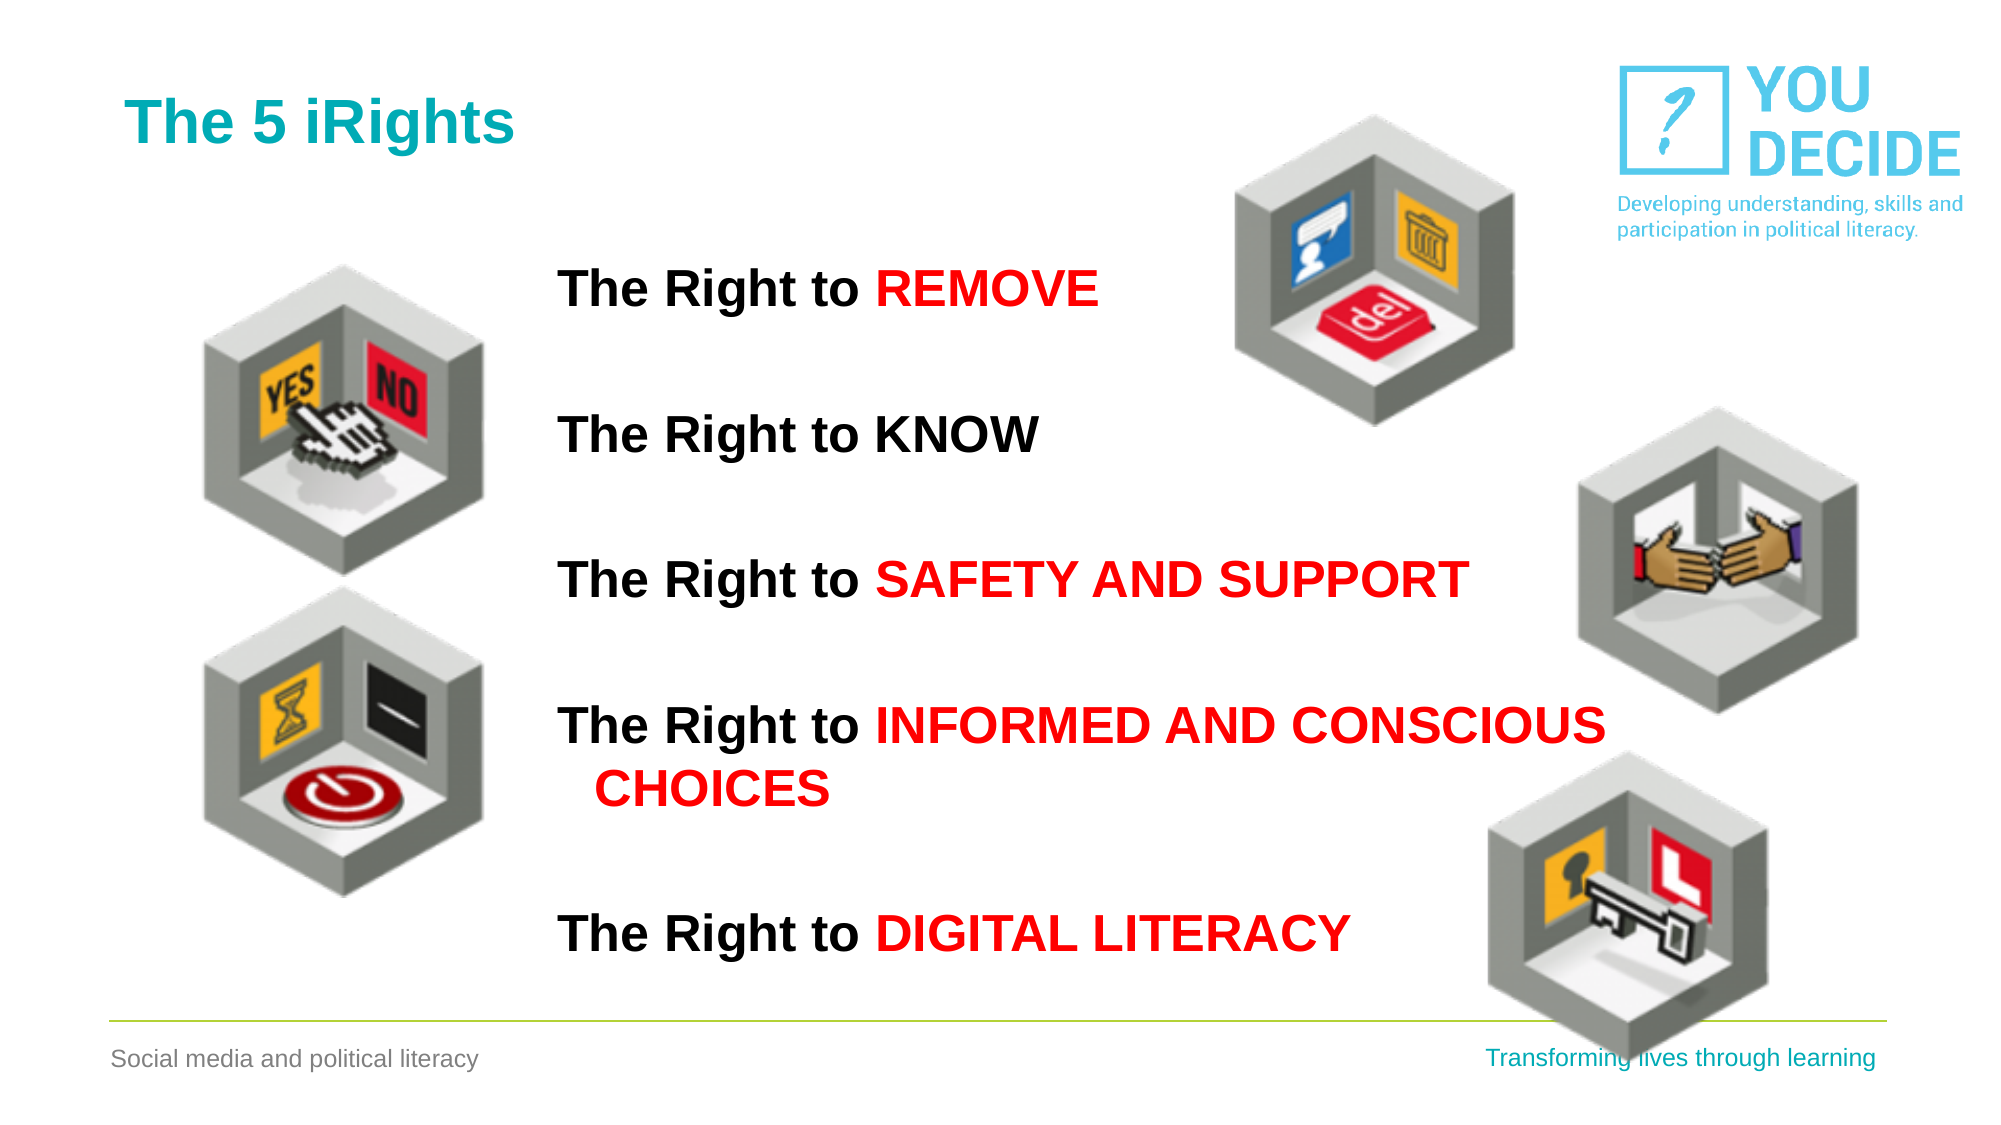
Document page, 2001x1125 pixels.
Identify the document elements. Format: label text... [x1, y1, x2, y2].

picture [186, 263, 500, 577]
title The 5 iRights [109, 60, 1888, 178]
picture [1216, 113, 1530, 427]
picture [1470, 749, 1784, 1063]
picture [1602, 49, 1976, 257]
picture [186, 584, 500, 898]
picture [1560, 403, 1874, 717]
list The Right to REMOVE The Right to KNOW The Right to SAFETY AND SUPPORT The Right to INFORMED AND CONSCIOUS CHOICES The Right to DIGITAL LITERACY [0, 246, 1717, 921]
